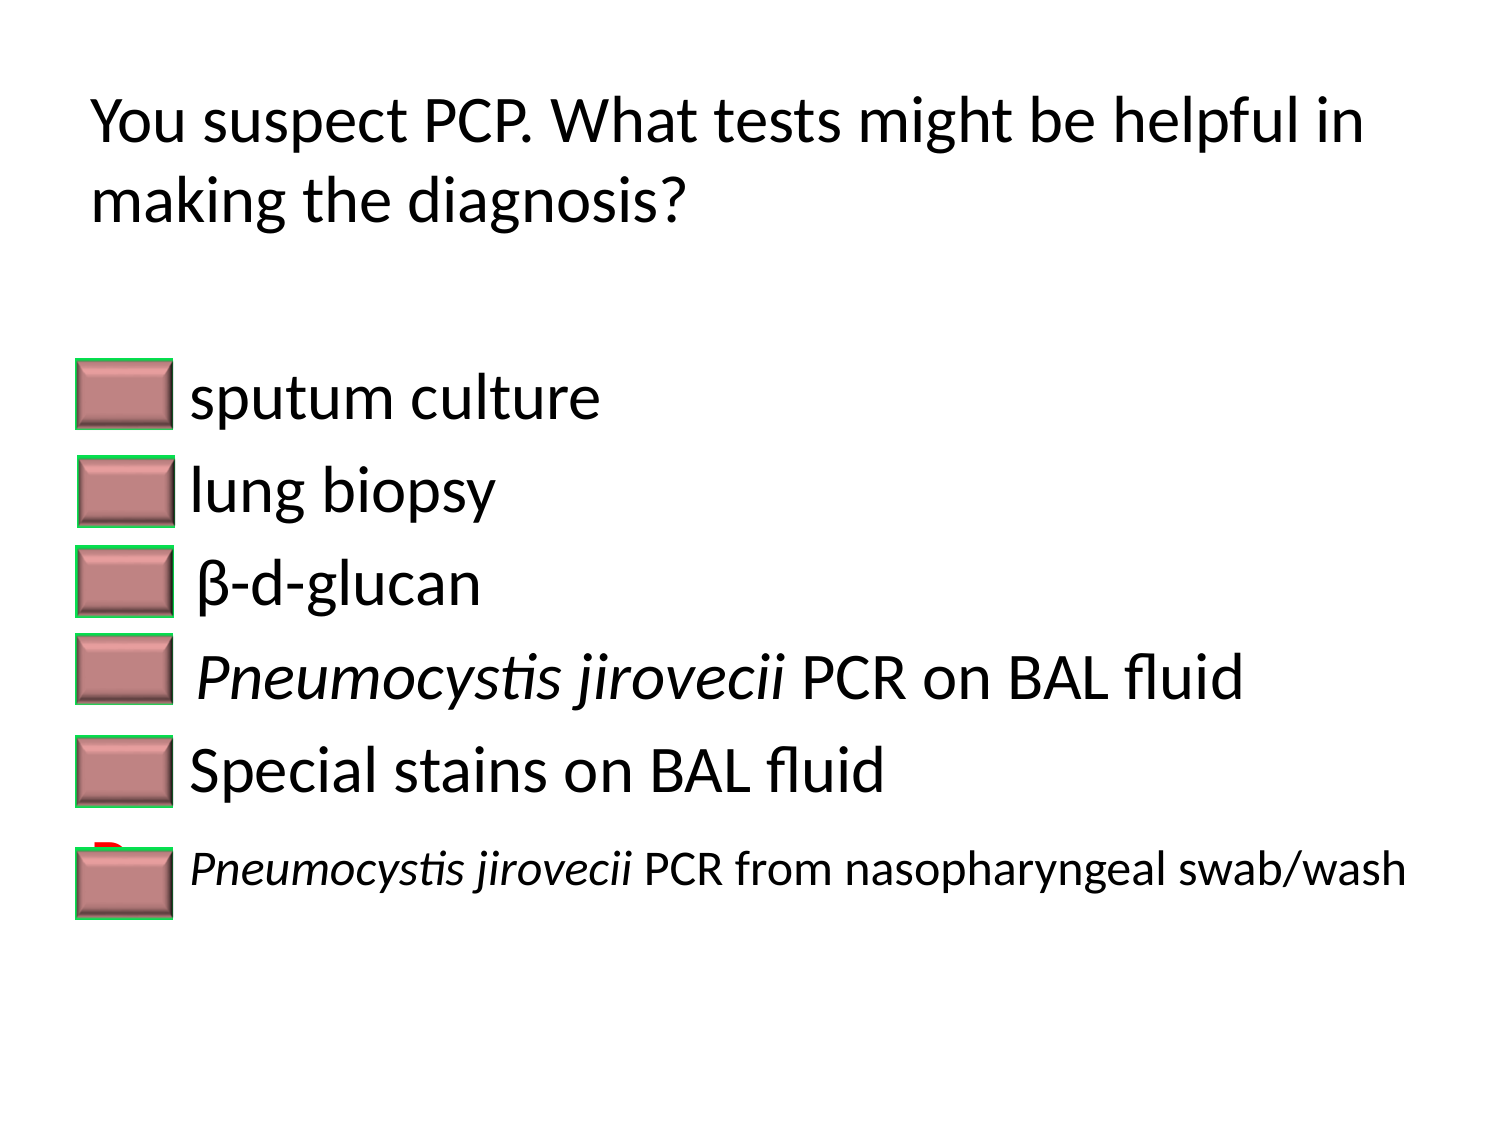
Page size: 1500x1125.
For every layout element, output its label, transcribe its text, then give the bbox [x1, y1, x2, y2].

picture [76, 454, 176, 528]
picture [74, 847, 174, 921]
picture [74, 544, 175, 618]
list sputum culture lung biopsy β-d-glucan Pneumocystis jirovecii PCR on BAL fluid Special stains on BAL fluid Pneumocystis jirovecii PCR from nasopharyngeal swab/wash [75, 345, 1500, 1088]
title You suspect PCP. What tests might be helpful in making the diagnosis? [75, 62, 1425, 250]
picture [74, 734, 174, 808]
picture [74, 632, 174, 706]
picture [74, 357, 174, 431]
